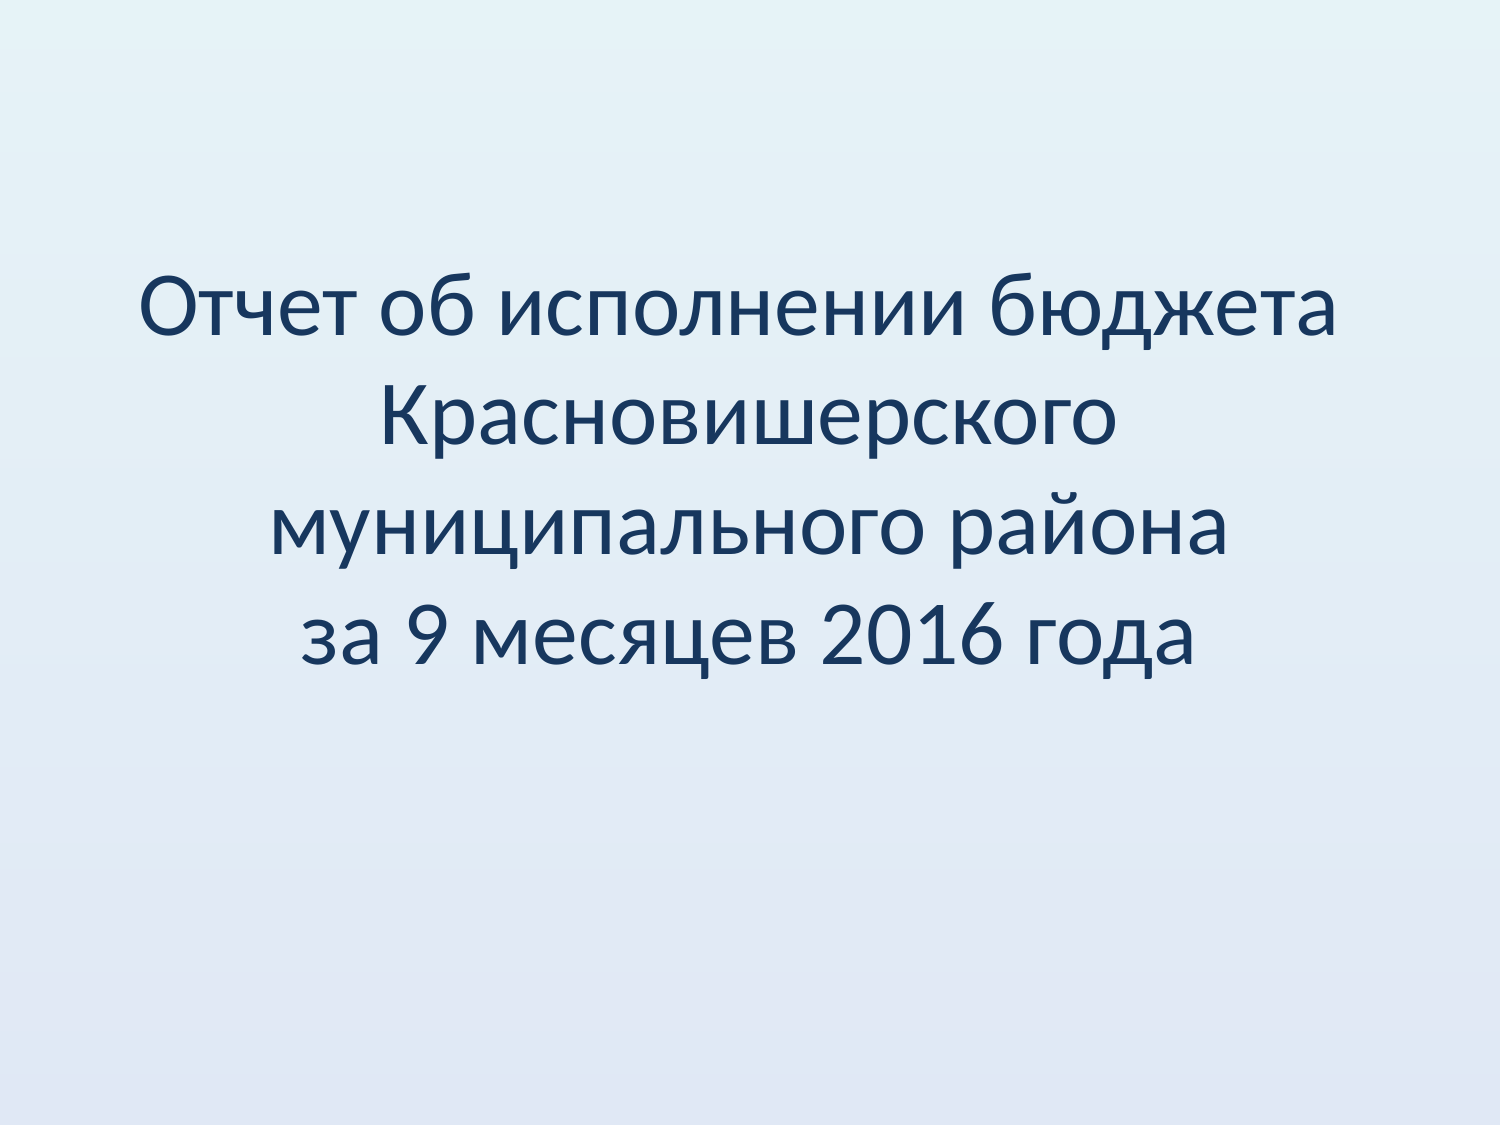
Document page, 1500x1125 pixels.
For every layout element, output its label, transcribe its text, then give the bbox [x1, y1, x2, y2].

title Отчет об исполнении бюджета Красновишерского муниципального района за 9 месяцев 2016 года [75, 45, 1425, 882]
